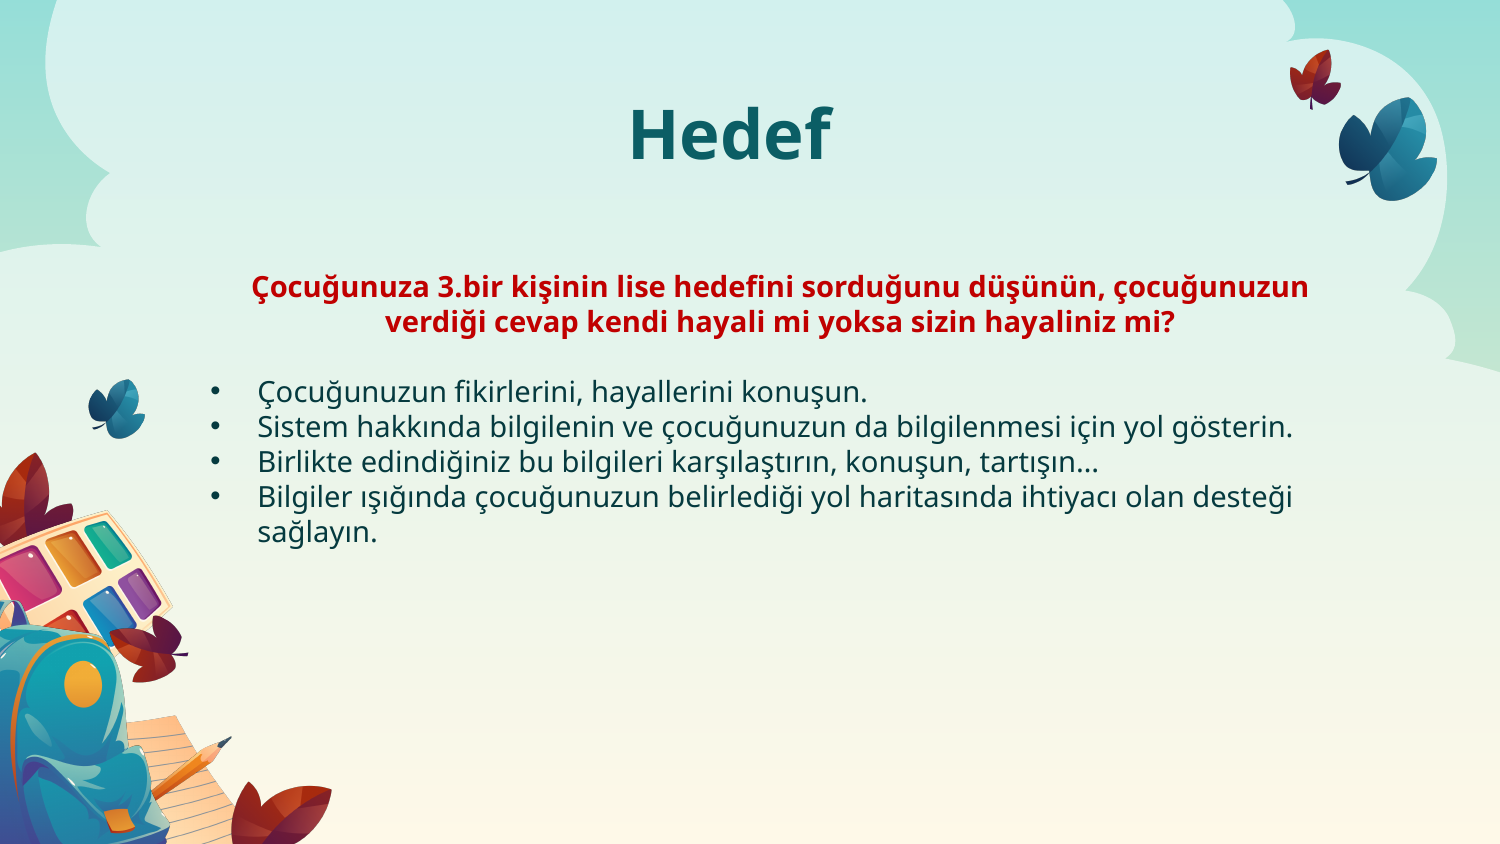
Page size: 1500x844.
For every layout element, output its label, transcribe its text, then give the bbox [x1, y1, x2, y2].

picture [0, 443, 360, 844]
subtitle Çocuğunuza 3.bir kişinin lise hedefini sorduğunu düşünün, çocuğunuzun verdiği cevap kendi hayali mi yoksa sizin hayaliniz mi? Çocuğunuzun fikirlerini, hayallerini konuşun. Sistem hakkında bilgilenin ve çocuğunuzun da bilgilenmesi için yol gösterin. Birlikte edindiğiniz bu bilgileri karşılaştırın, konuşun, tartışın… Bilgiler ışığında çocuğunuzun belirlediği yol haritasında ihtiyacı olan desteği sağlayın. [195, 253, 1366, 666]
title Hedef [506, 76, 953, 196]
picture [1278, 38, 1459, 218]
picture [78, 368, 157, 448]
